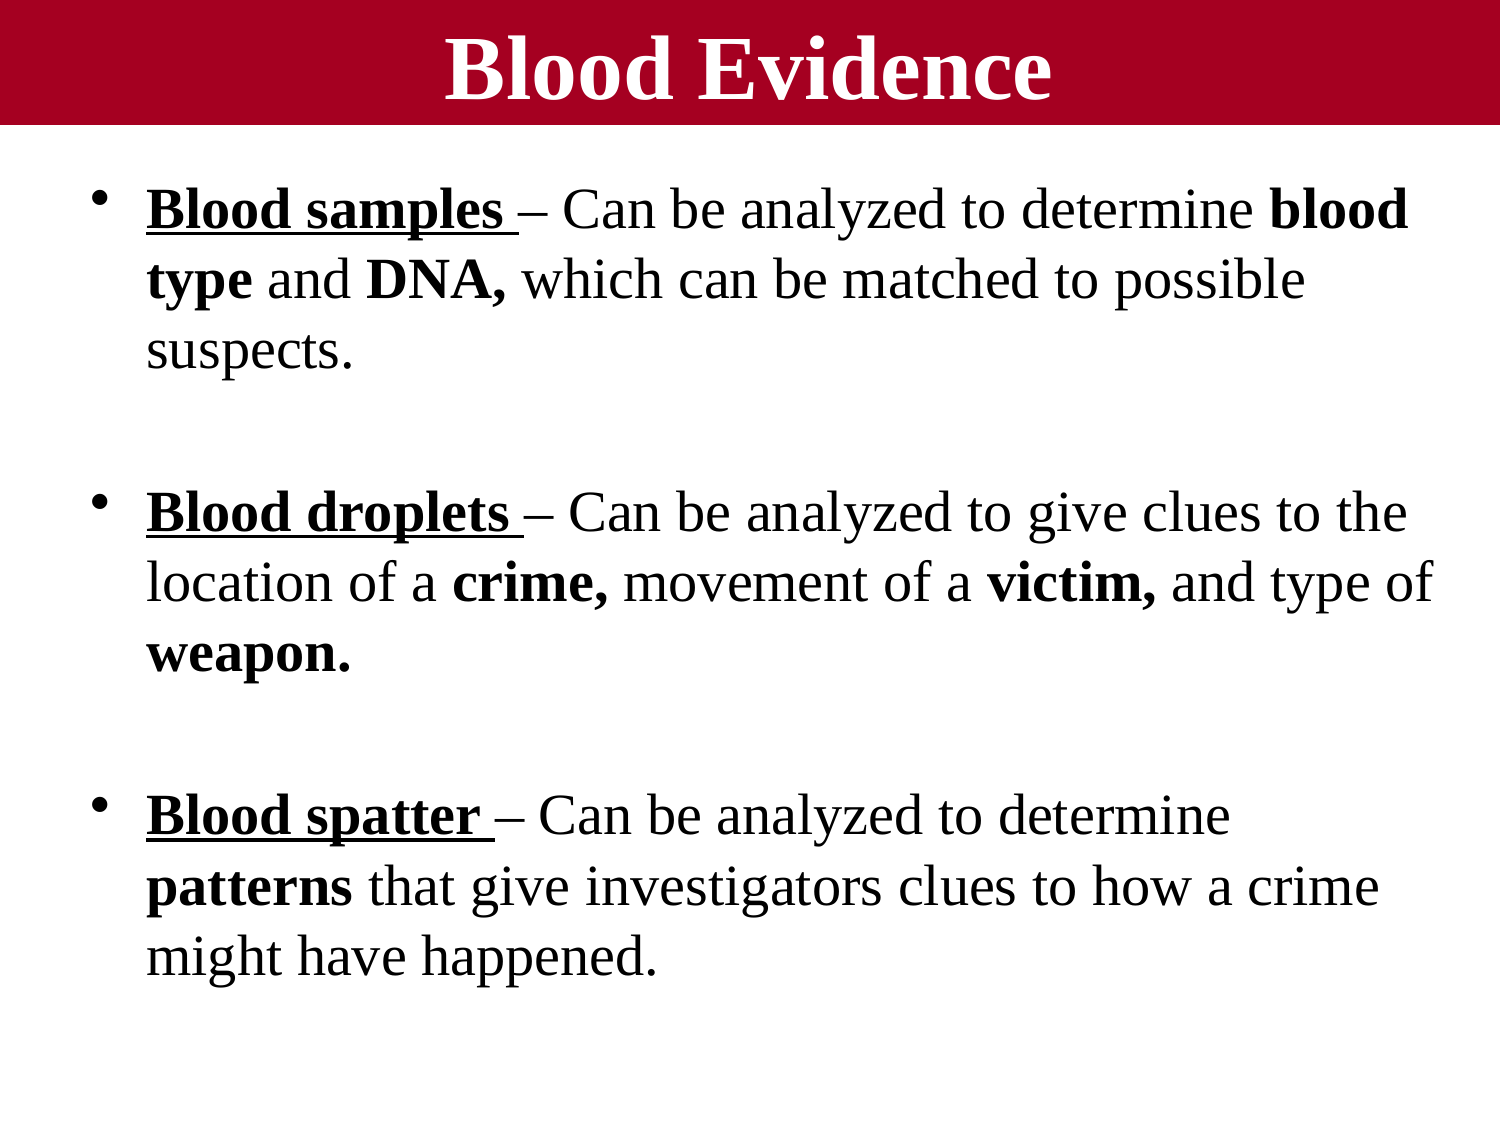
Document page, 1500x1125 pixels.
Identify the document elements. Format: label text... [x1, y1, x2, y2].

title Blood Evidence [0, 0, 1500, 126]
list Blood samples – Can be analyzed to determine blood type and DNA, which can be matched to possible suspects. Blood droplets – Can be analyzed to give clues to the location of a crime, movement of a victim, and type of weapon. Blood spatter – Can be analyzed to determine patterns that give investigators clues to how a crime might have happened. [74, 162, 1451, 1038]
